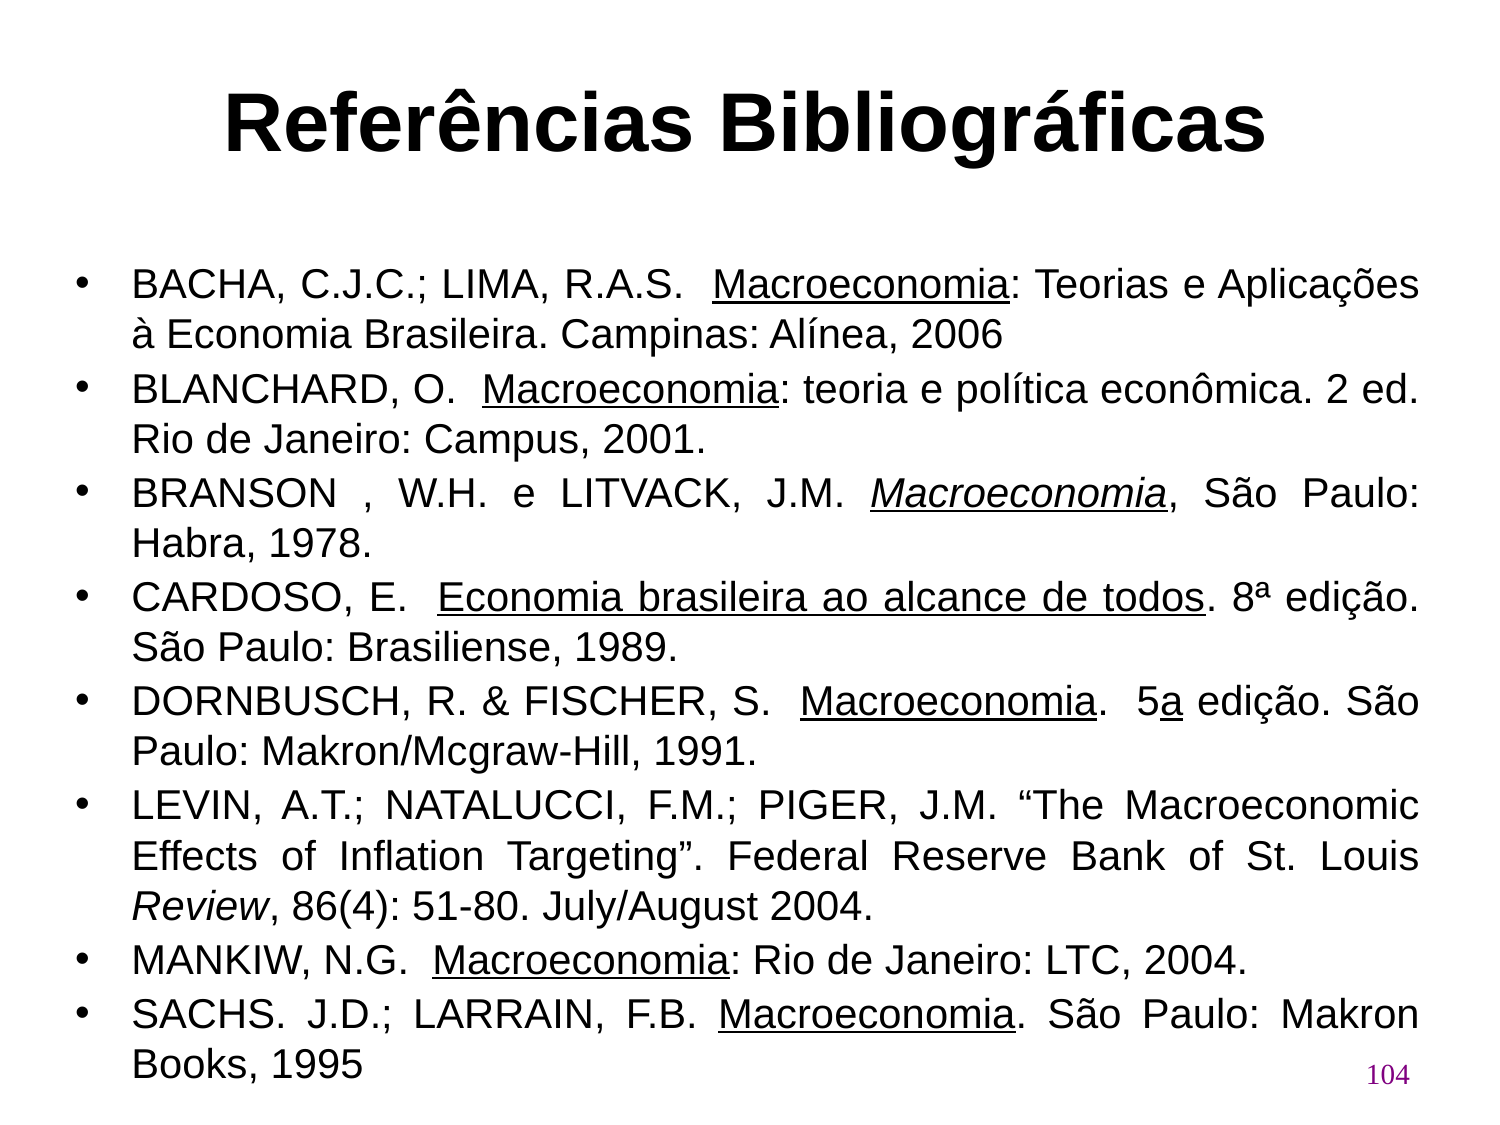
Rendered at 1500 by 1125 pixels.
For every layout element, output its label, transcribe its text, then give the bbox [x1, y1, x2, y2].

title Referências Bibliográficas [108, 49, 1384, 187]
list BACHA, C.J.C.; LIMA, R.A.S. Macroeconomia: Teorias e Aplicações à Economia Brasileira. Campinas: Alínea, 2006 BLANCHARD, O. Macroeconomia: teoria e política econômica. 2 ed. Rio de Janeiro: Campus, 2001. BRANSON , W.H. e LITVACK, J.M. Macroeconomia, São Paulo: Habra, 1978. CARDOSO, E. Economia brasileira ao alcance de todos. 8ª edição. São Paulo: Brasiliense, 1989. DORNBUSCH, R. & FISCHER, S. Macroeconomia. 5a edição. São Paulo: Makron/Mcgraw-Hill, 1991. LEVIN, A.T.; NATALUCCI, F.M.; PIGER, J.M. “The Macroeconomic Effects of Inflation Targeting”. Federal Reserve Bank of St. Louis Review, 86(4): 51-80. July/August 2004. MANKIW, N.G. Macroeconomia: Rio de Janeiro: LTC, 2004. SACHS. J.D.; LARRAIN, F.B. Macroeconomia. São Paulo: Makron Books, 1995 [60, 249, 1436, 1100]
